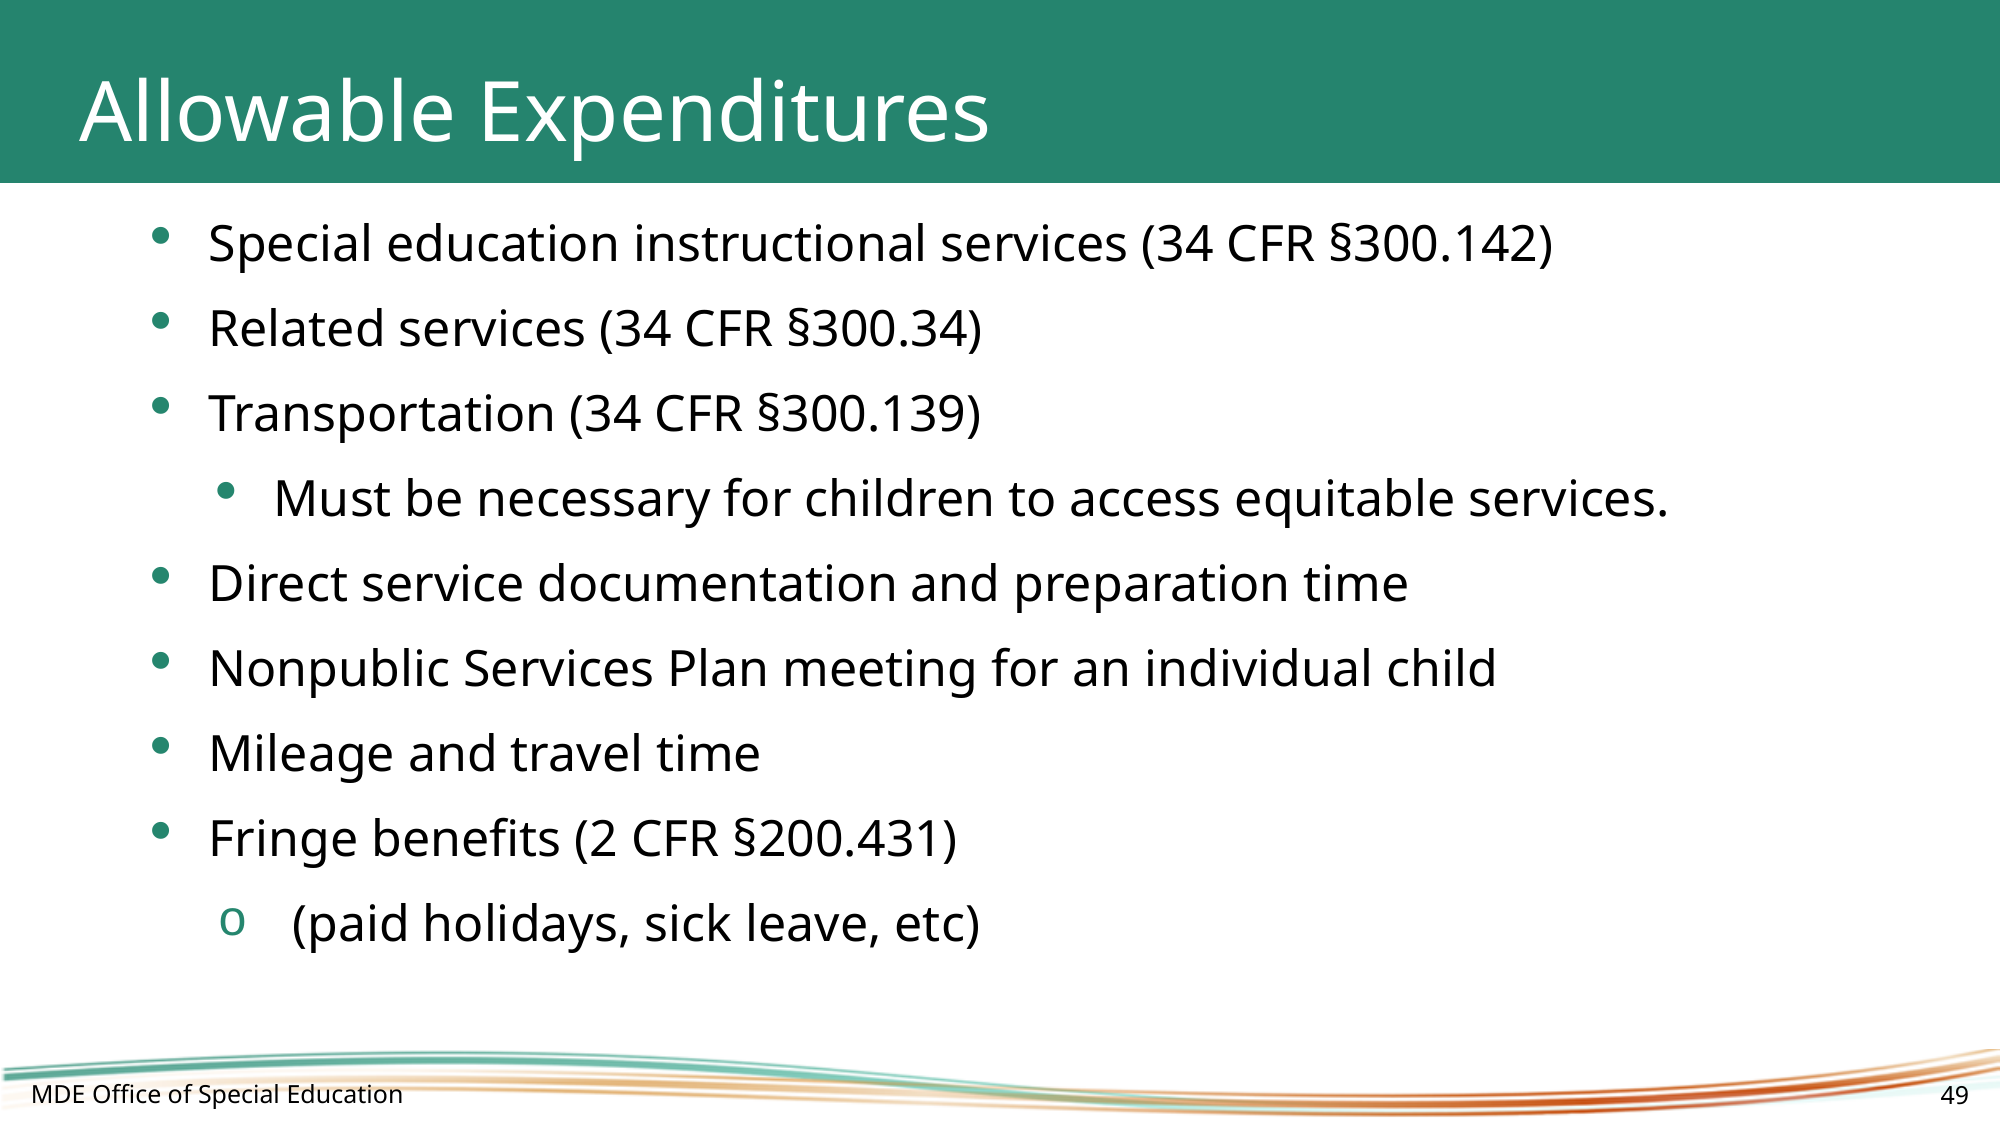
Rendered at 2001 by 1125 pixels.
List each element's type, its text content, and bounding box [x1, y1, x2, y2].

slide_number 49 [1534, 1066, 1985, 1125]
picture [0, 1049, 2000, 1125]
list Special education instructional services (34 CFR §300.142) Related services (34 CFR §300.34) Transportation (34 CFR §300.139) Must be necessary for children to access equitable services. Direct service documentation and preparation time Nonpublic Services Plan meeting for an individual child Mileage and travel time Fringe benefits (2 CFR §200.431) (paid holidays, sick leave, etc) [137, 203, 1863, 1043]
footer MDE Office of Special Education [15, 1065, 691, 1125]
title Allowable Expenditures [64, 46, 1928, 183]
